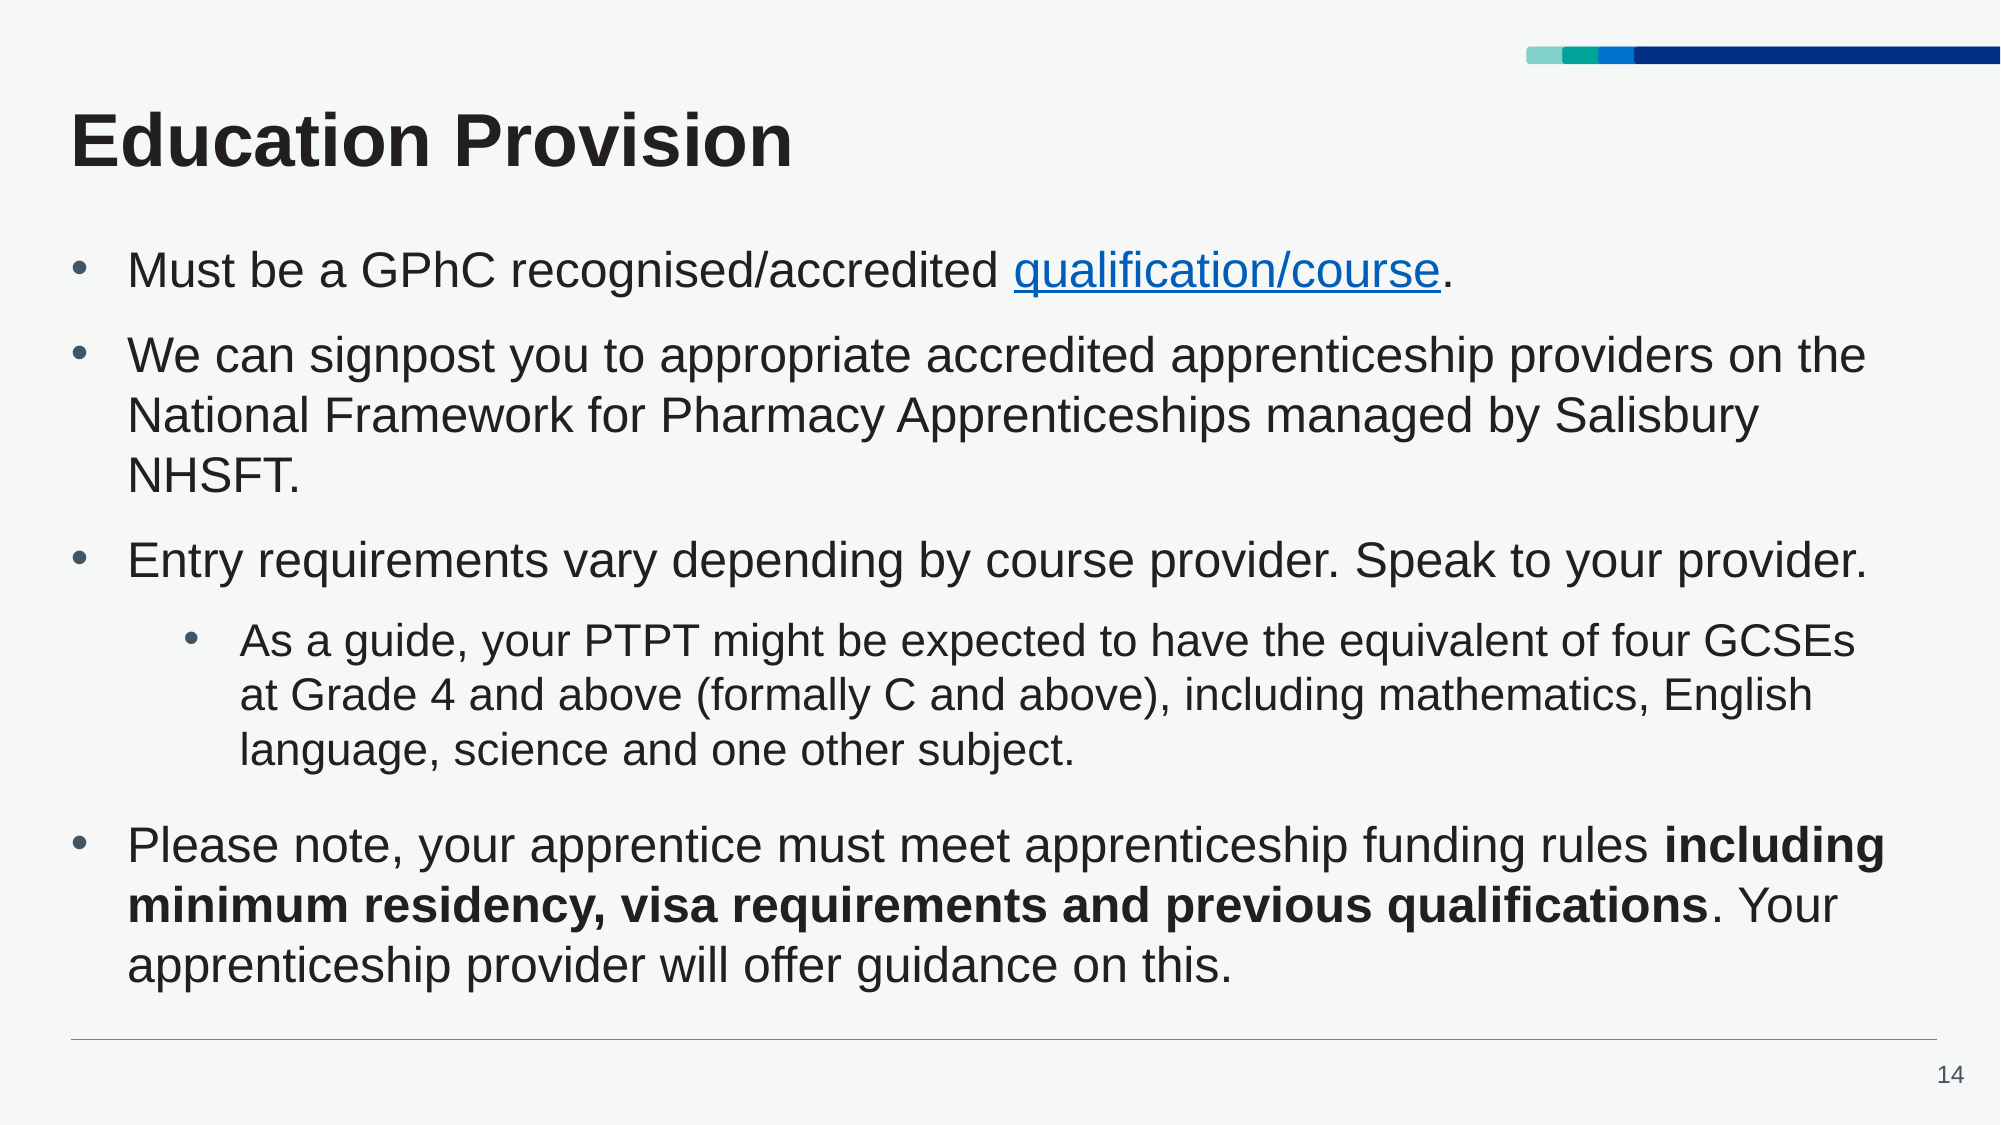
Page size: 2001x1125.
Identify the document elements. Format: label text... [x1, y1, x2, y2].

title Education Provision [70, 70, 1942, 213]
list Must be a GPhC recognised/accredited qualification/course. We can signpost you to appropriate accredited apprenticeship providers on the National Framework for Pharmacy Apprenticeships managed by Salisbury NHSFT. Entry requirements vary depending by course provider. Speak to your provider. As a guide, your PTPT might be expected to have the equivalent of four GCSEs at Grade 4 and above (formally C and above), including mathematics, English language, science and one other subject. Please note, your apprentice must meet apprenticeship funding rules including minimum residency, visa requirements and previous qualifications. Your apprenticeship provider will offer guidance on this. [70, 237, 1890, 1022]
picture [1513, 41, 2001, 71]
